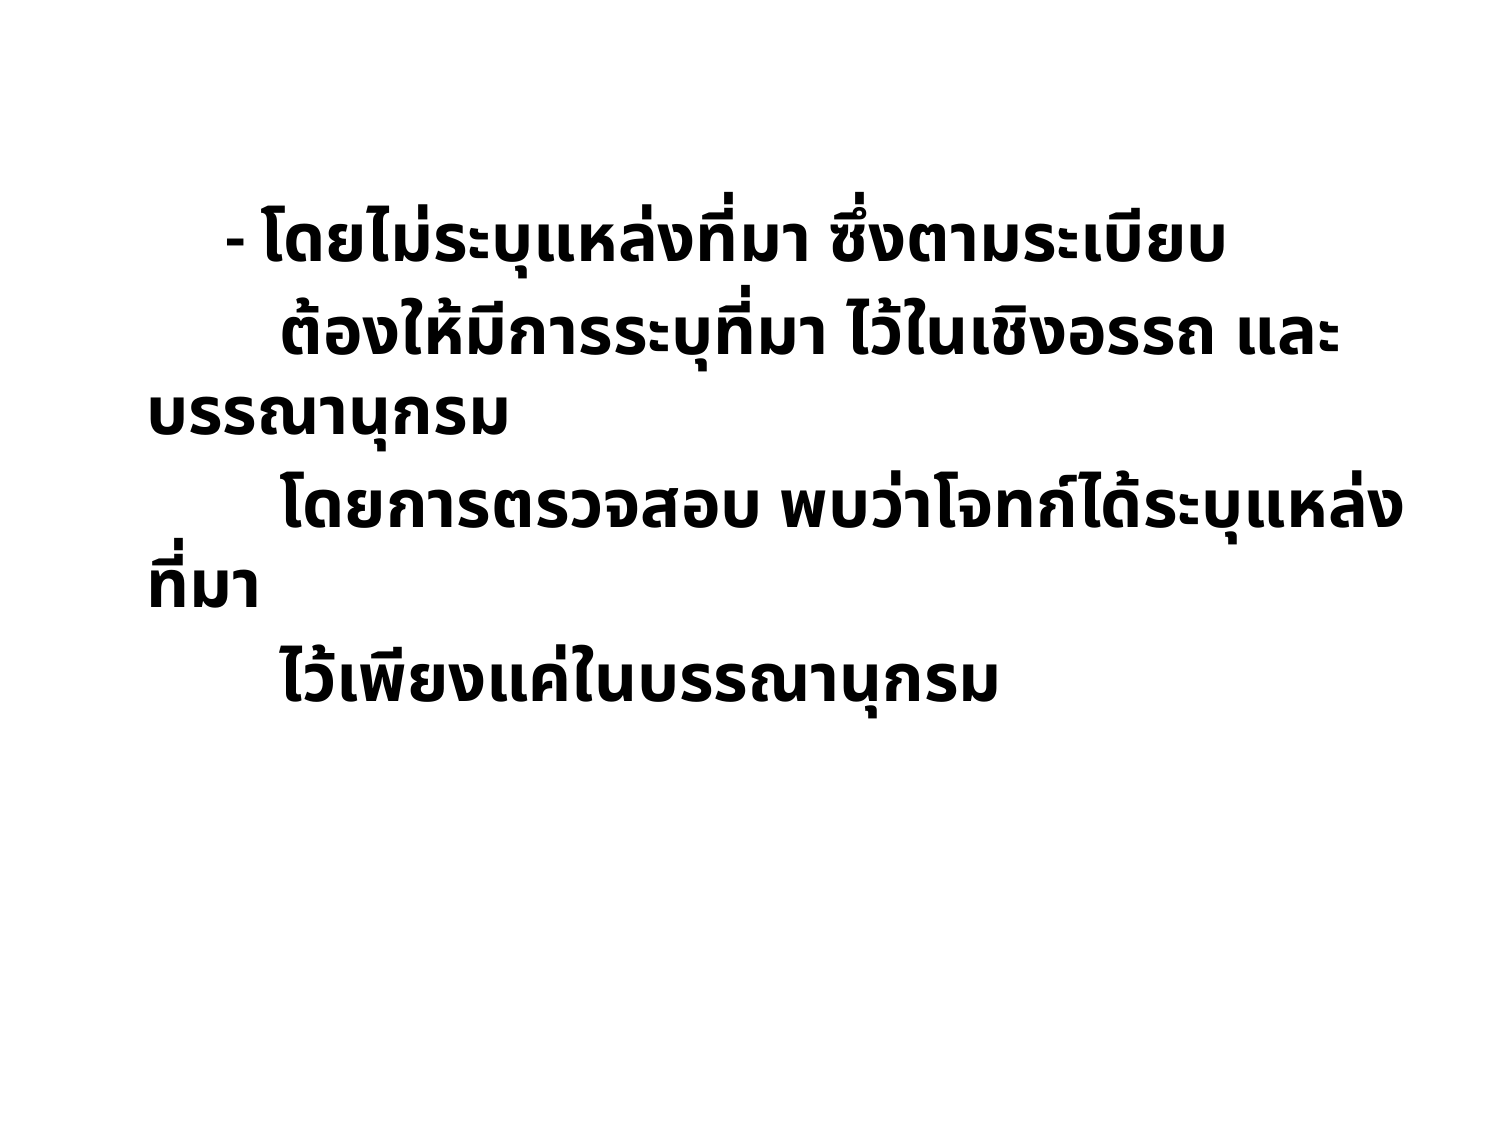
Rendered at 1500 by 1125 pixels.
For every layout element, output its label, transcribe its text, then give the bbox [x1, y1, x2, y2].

list - โดยไม่ระบุแหล่งที่มา ซึ่งตามระเบียบ ต้องให้มีการระบุที่มา ไว้ในเชิงอรรถ และบรรณานุกรม โดยการตรวจสอบ พบว่าโจทก์ได้ระบุแหล่งที่มา ไว้เพียงแค่ในบรรณานุกรม [75, 93, 1425, 1005]
